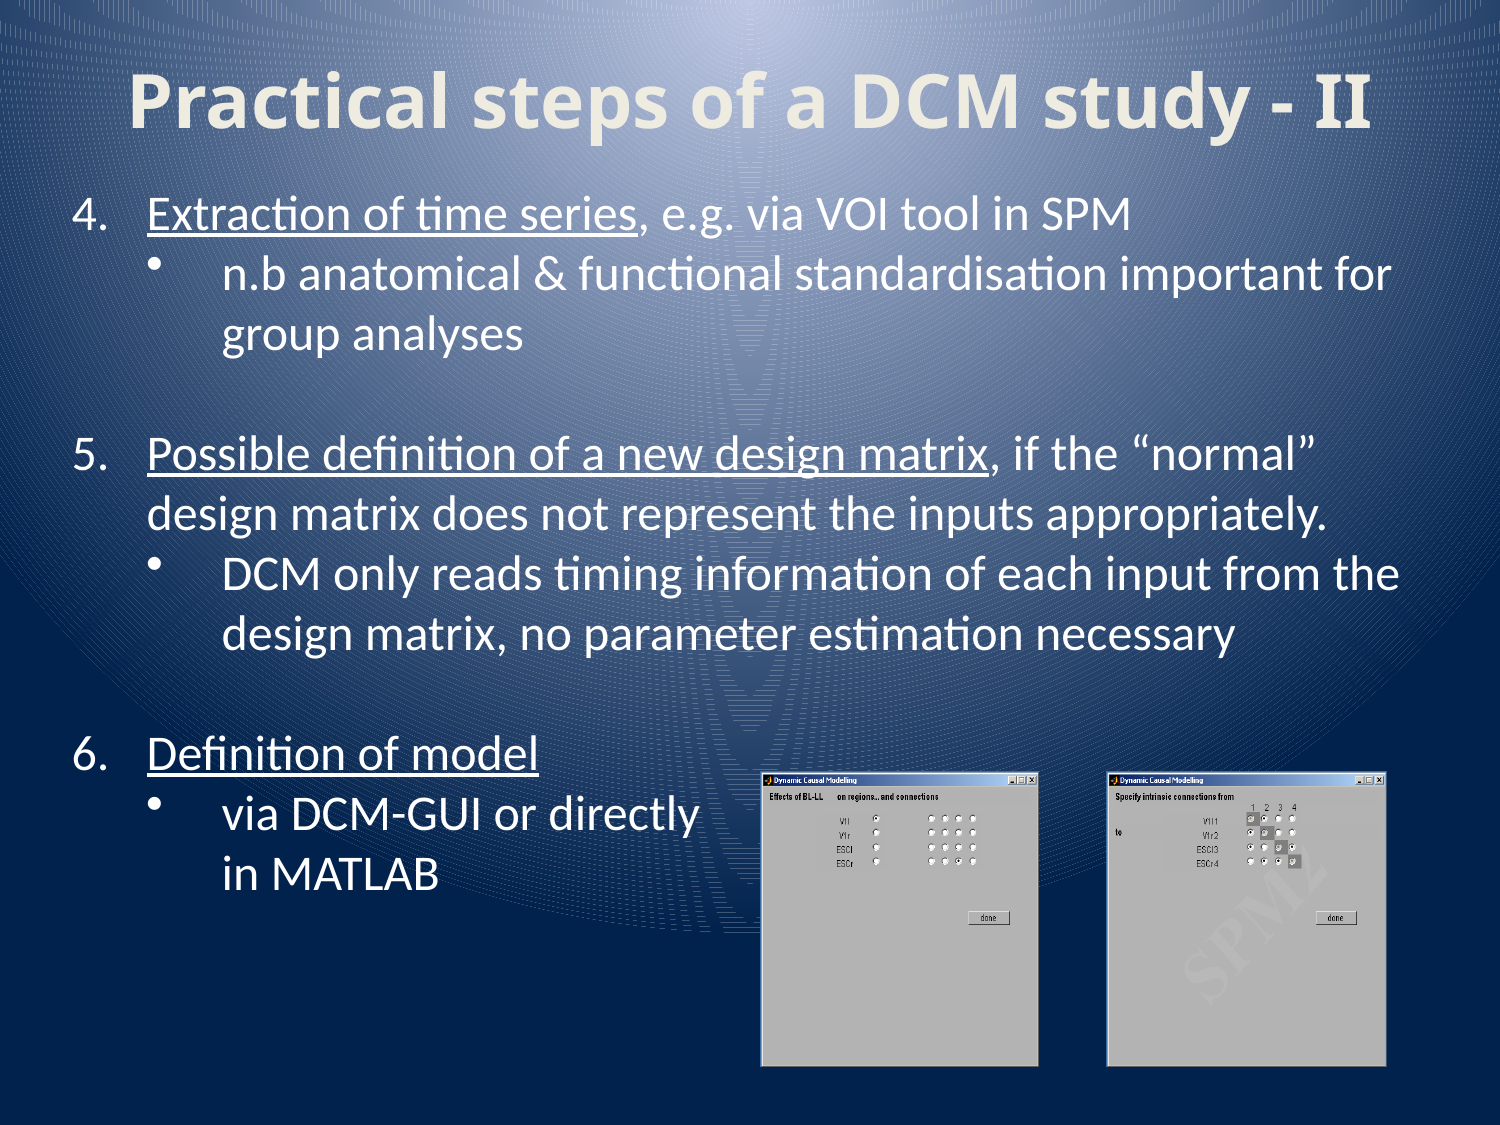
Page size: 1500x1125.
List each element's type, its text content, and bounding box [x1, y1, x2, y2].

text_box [760, 771, 1040, 1067]
text_box Extraction of time series, e.g. via VOI tool in SPM n.b anatomical & functional standardisation important for group analyses Possible definition of a new design matrix, if the “normal” design matrix does not represent the inputs appropriately. DCM only reads timing information of each input from the design matrix, no parameter estimation necessary Definition of model via DCM-GUI or directly in MATLAB [56, 172, 1443, 908]
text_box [1106, 771, 1387, 1067]
text_box Practical steps of a DCM study - II [67, 53, 1433, 144]
